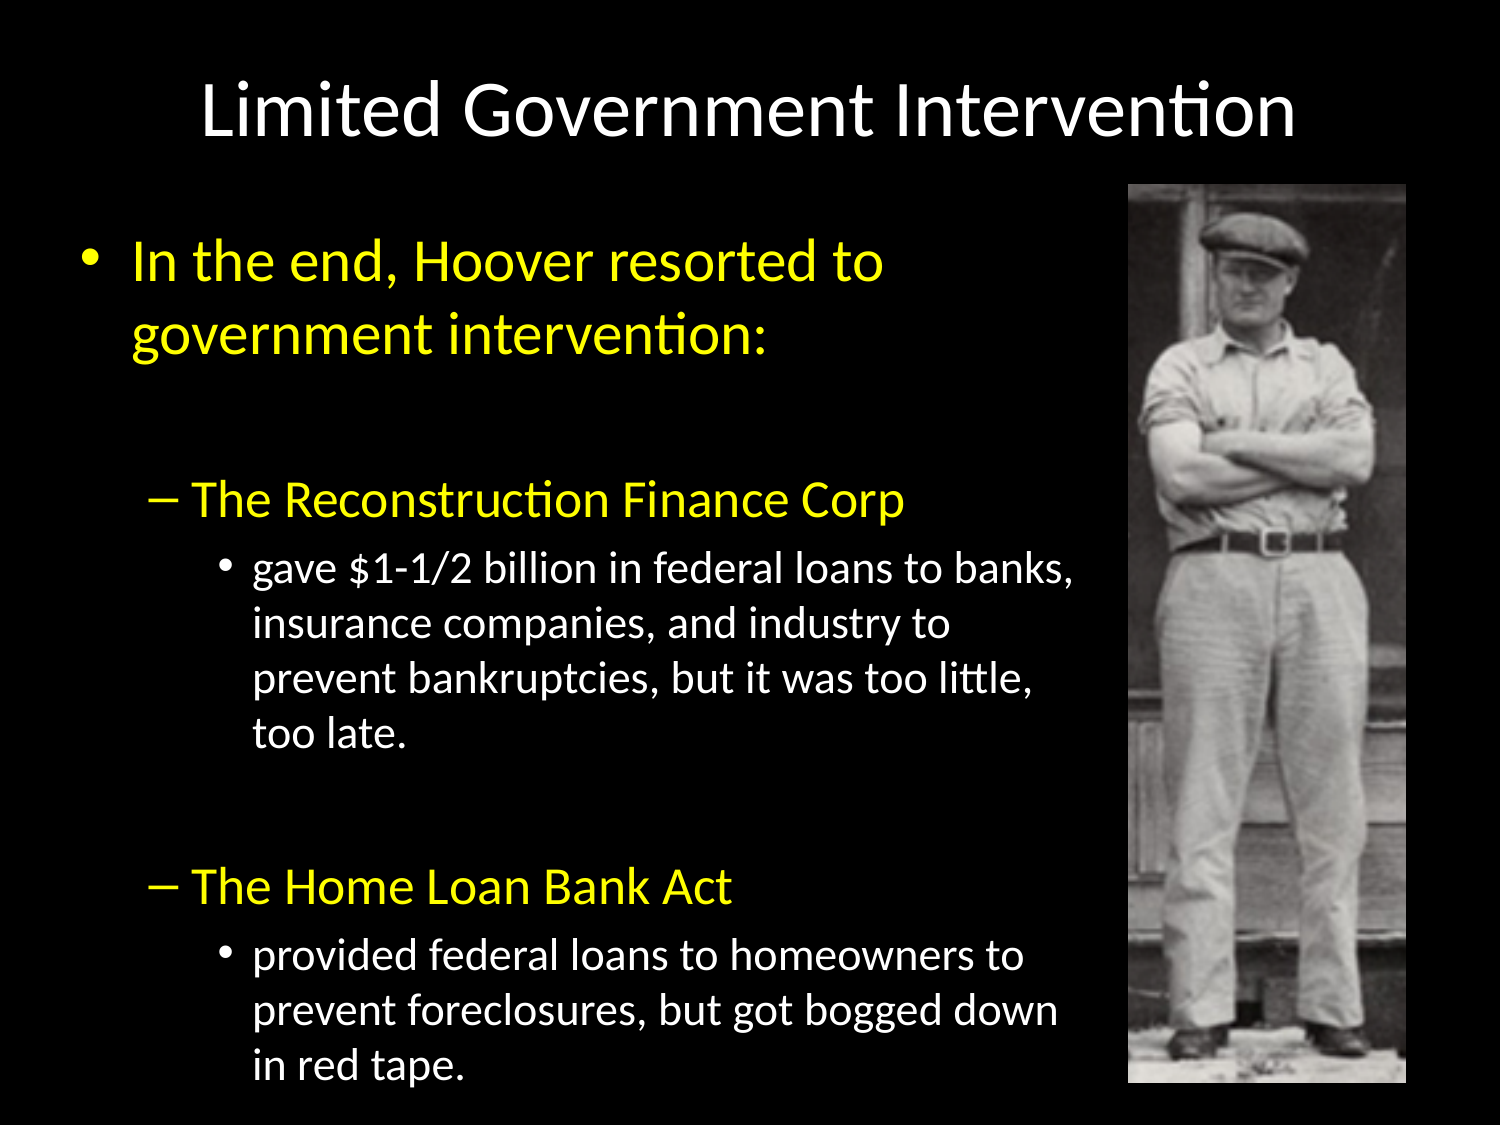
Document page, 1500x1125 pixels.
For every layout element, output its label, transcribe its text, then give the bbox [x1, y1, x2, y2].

list In the end, Hoover resorted to government intervention: The Reconstruction Finance Corp gave $1-1/2 billion in federal loans to banks, insurance companies, and industry to prevent bankruptcies, but it was too little, too late. The Home Loan Bank Act provided federal loans to homeowners to prevent foreclosures, but got bogged down in red tape. [64, 212, 1107, 1100]
title Limited Government Intervention [112, 10, 1388, 198]
picture [1128, 184, 1406, 1083]
